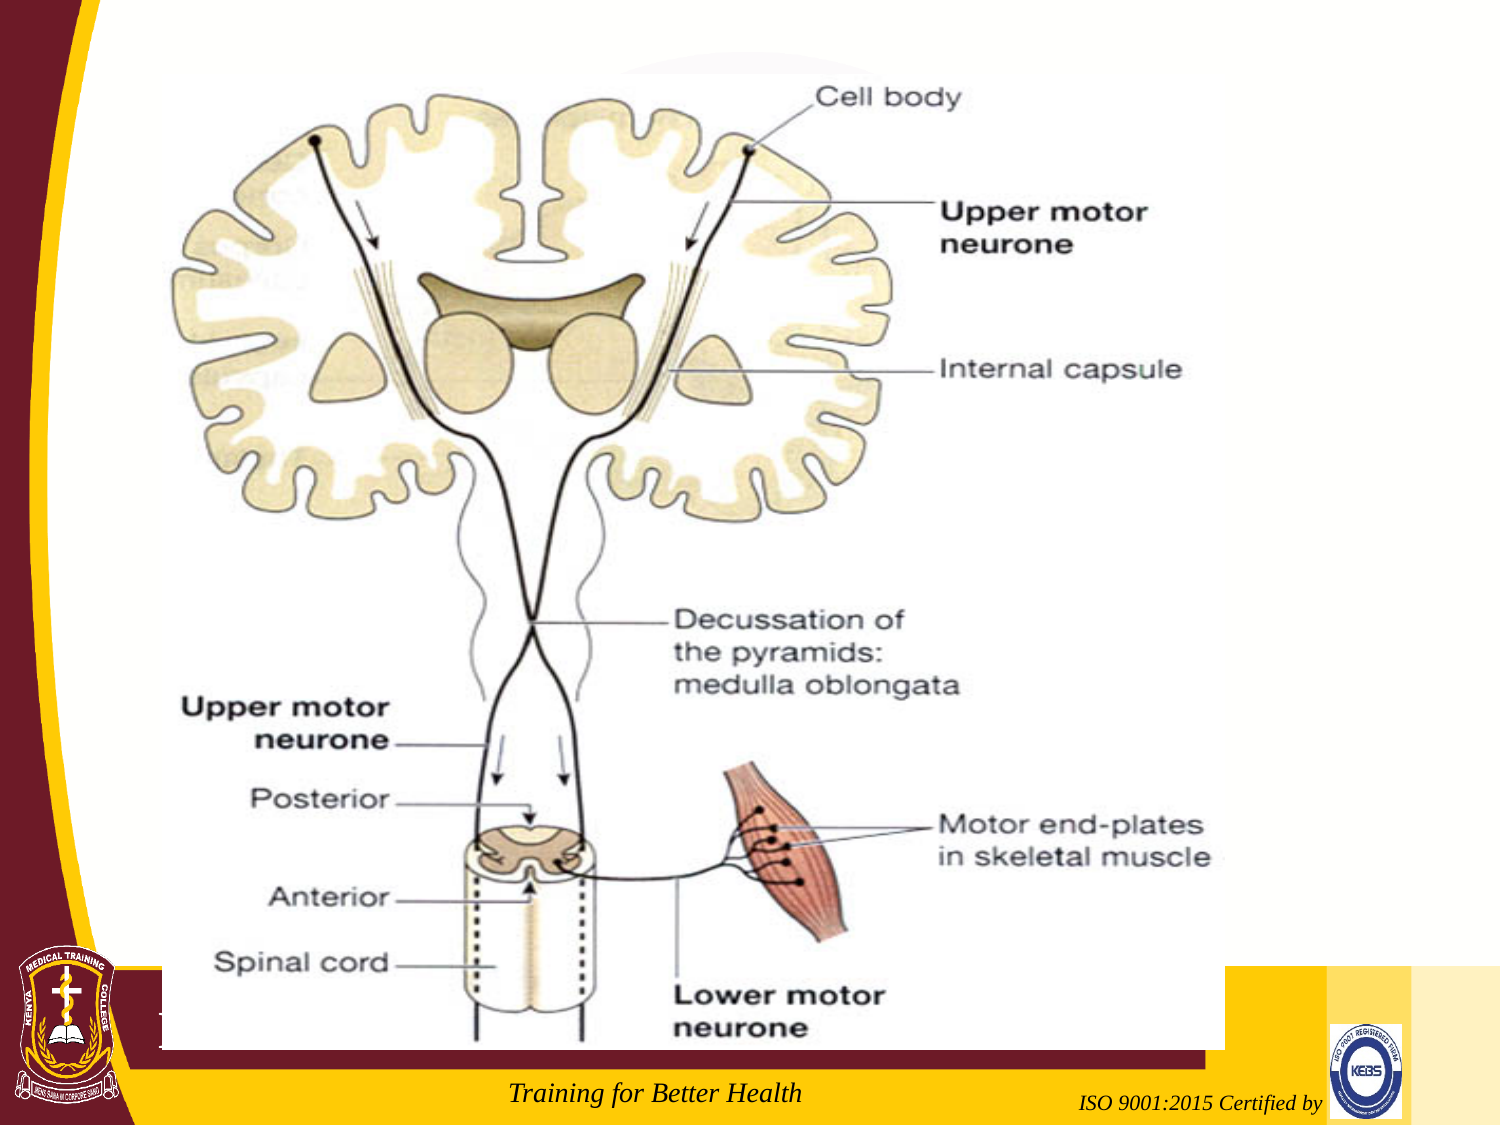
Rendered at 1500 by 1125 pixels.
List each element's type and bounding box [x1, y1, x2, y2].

list [162, 74, 1225, 1050]
picture [0, 0, 1500, 1125]
